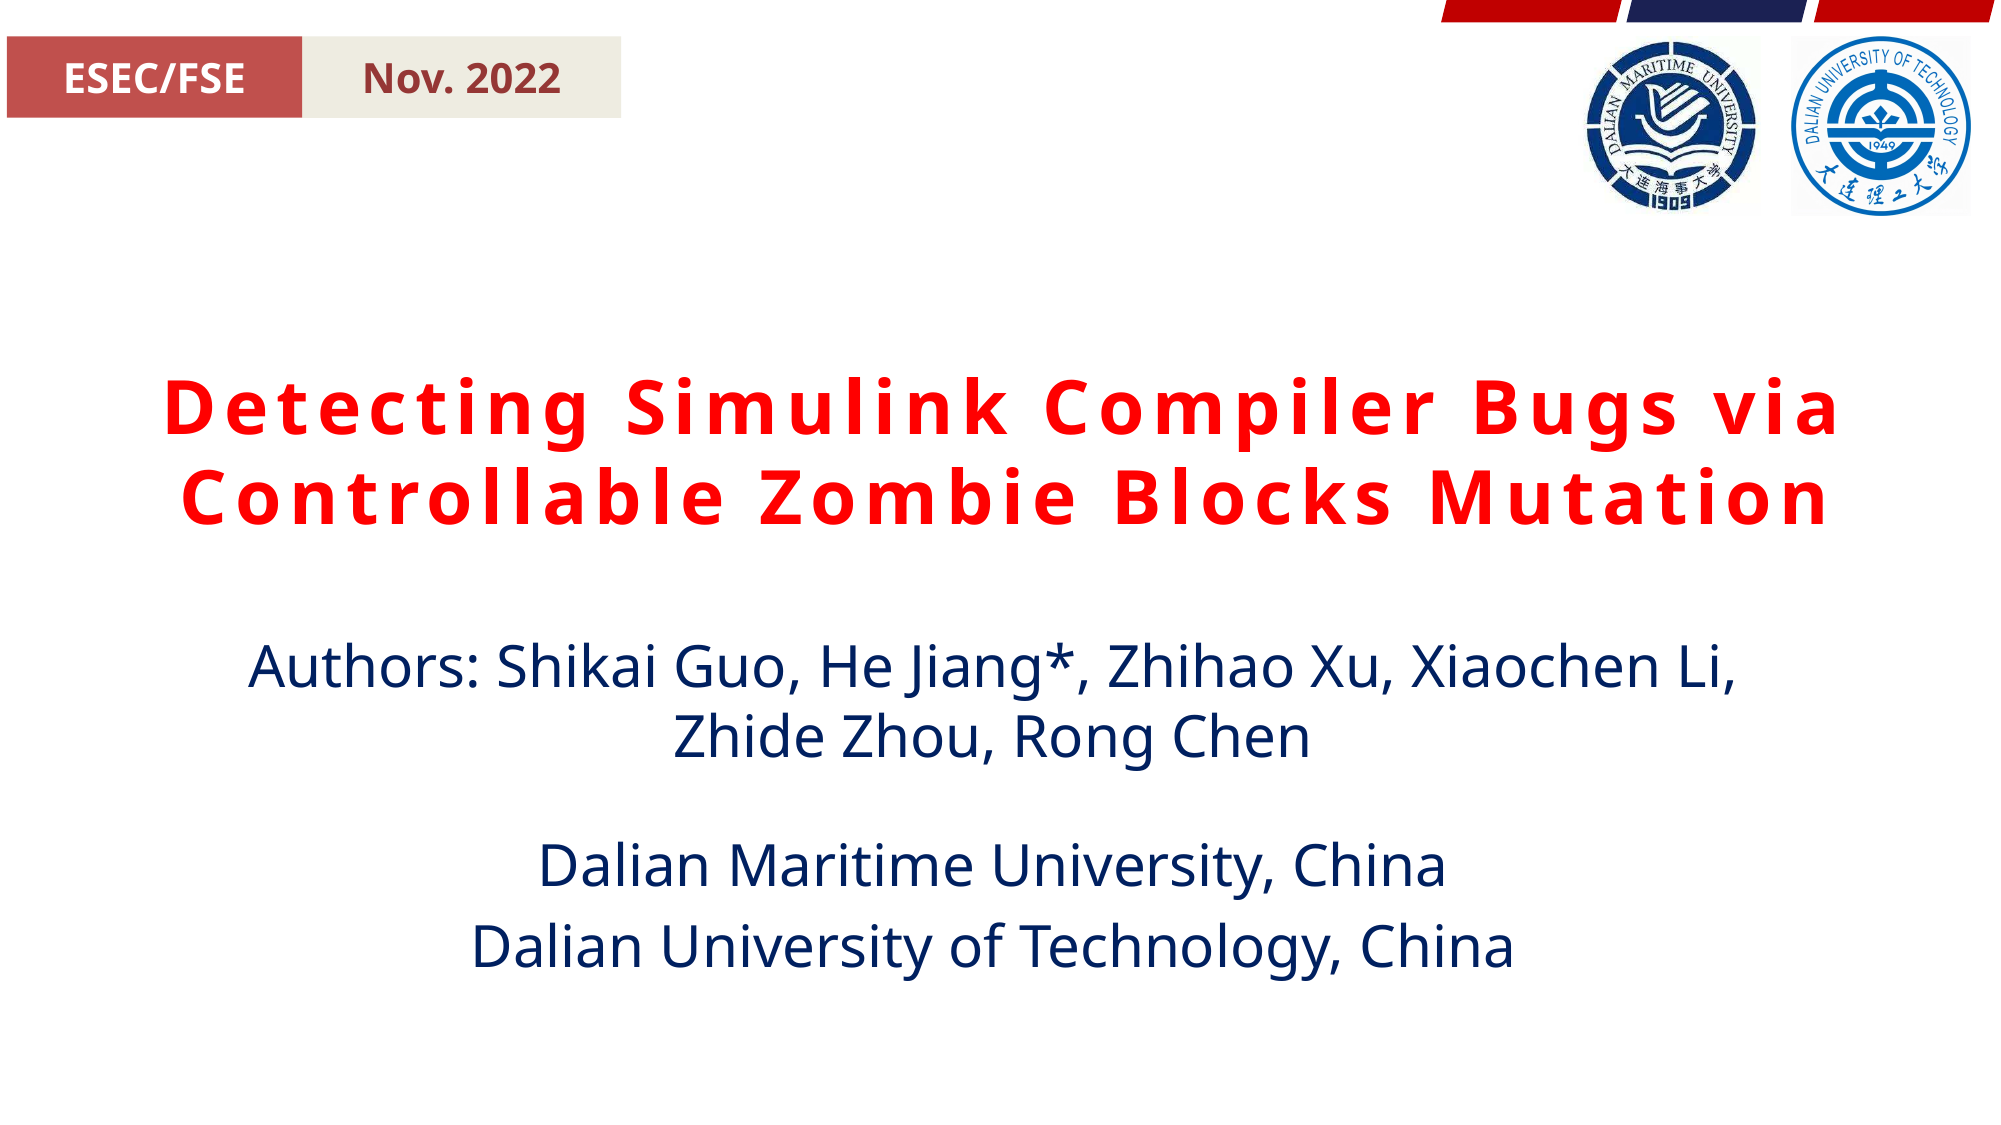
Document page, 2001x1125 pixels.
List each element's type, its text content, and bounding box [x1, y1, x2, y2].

picture [1791, 36, 1972, 217]
text_box Authors: Shikai Guo, He Jiang*, Zhihao Xu, Xiaochen Li, Zhide Zhou, Rong Chen Dalian Maritime University, China Dalian University of Technology, China [176, 597, 1810, 1012]
text_box ESEC/FSE [6, 36, 303, 118]
text_box Nov. 2022 [303, 36, 622, 118]
text_box Detecting Simulink Compiler Bugs via Controllable Zombie Blocks Mutation [78, 349, 1934, 550]
picture [1578, 36, 1761, 217]
